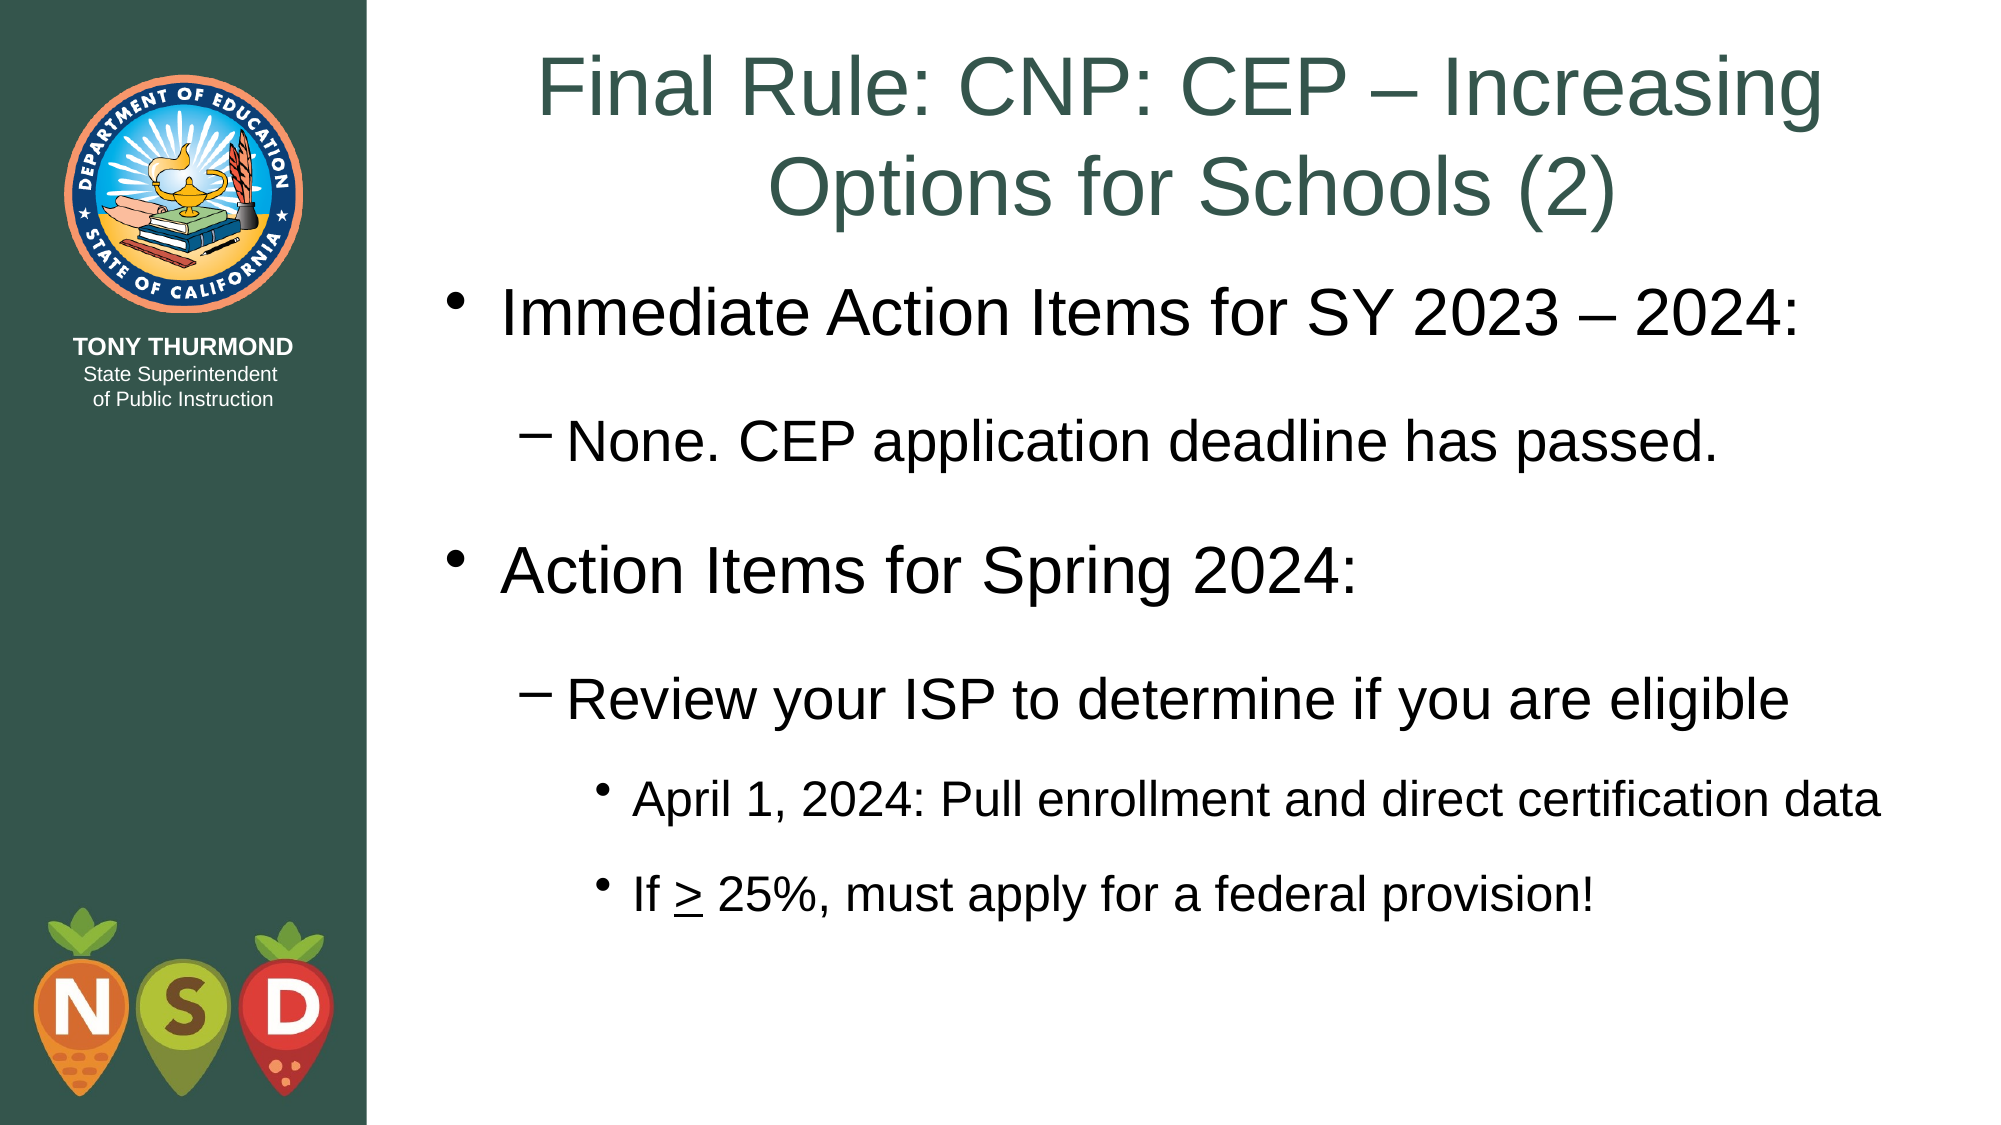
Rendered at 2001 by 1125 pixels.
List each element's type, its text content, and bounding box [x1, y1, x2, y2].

title Final Rule: CNP: CEP – Increasing Options for Schools (2) [325, 45, 2000, 219]
picture [64, 74, 303, 313]
list Immediate Action Items for SY 2023 – 2024: None. CEP application deadline has passed. Action Items for Spring 2024: Review your ISP to determine if you are eligible April 1, 2024: Pull enrollment and direct certification data If > 25%, must apply for a federal provision! [429, 261, 1930, 937]
picture [13, 892, 354, 1108]
